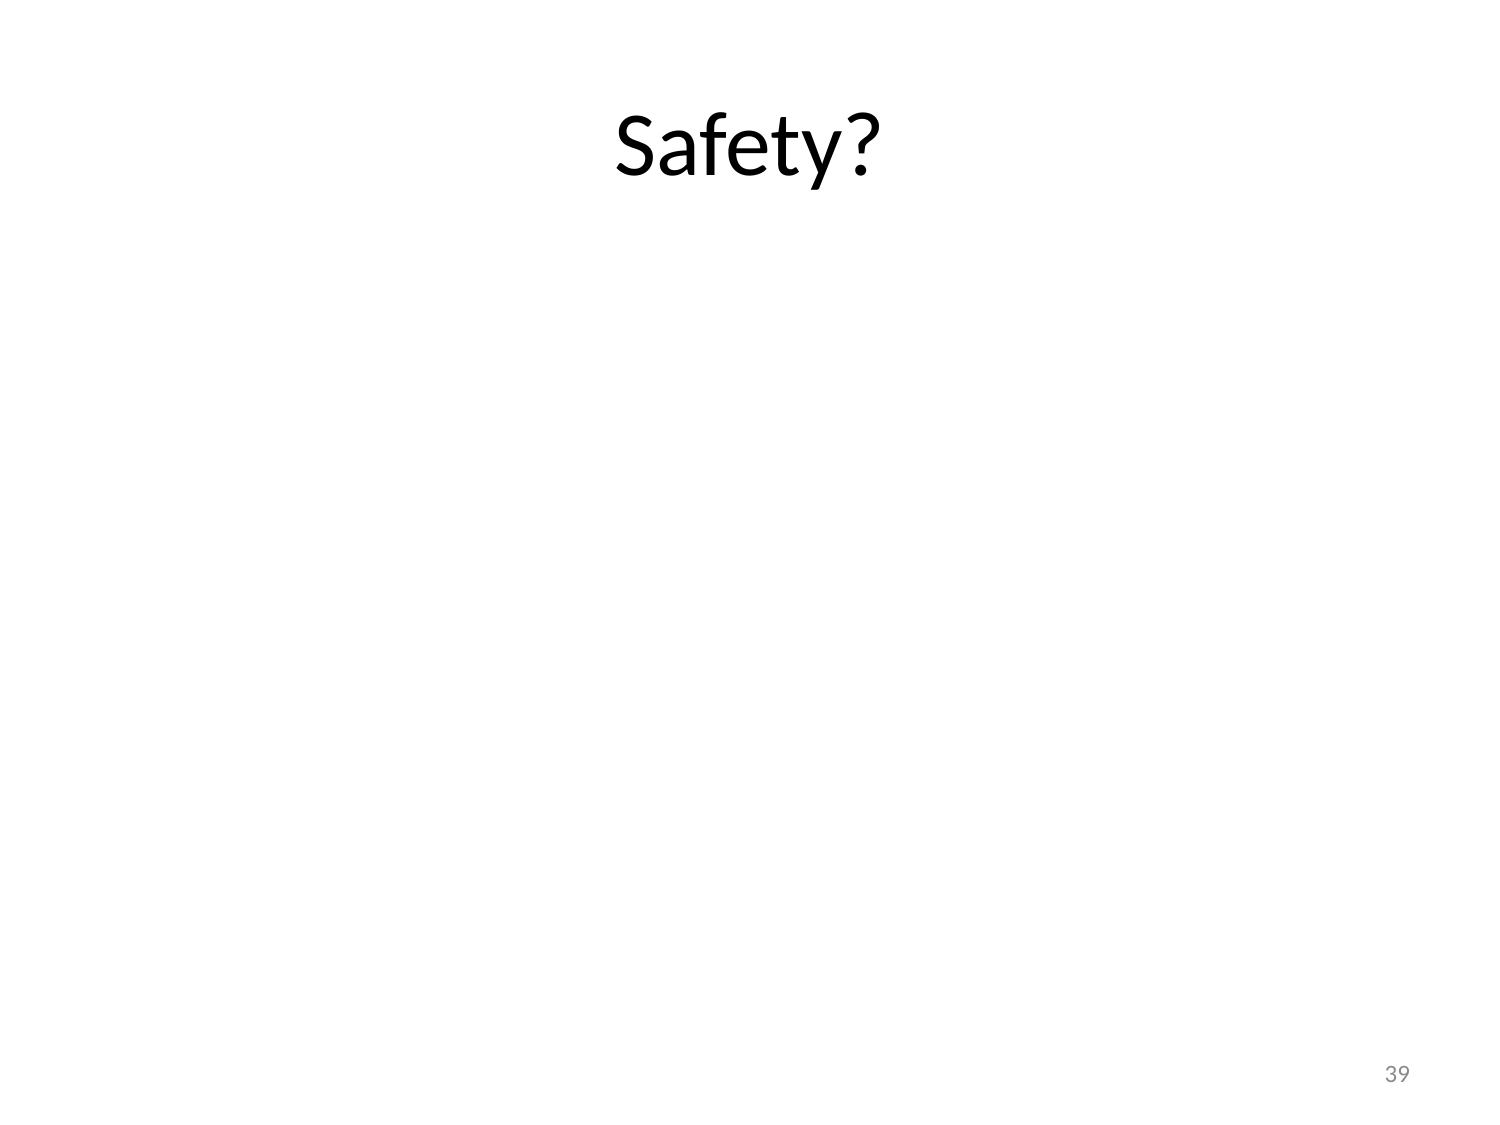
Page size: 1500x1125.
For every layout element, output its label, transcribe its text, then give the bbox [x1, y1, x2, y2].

title Safety? [75, 45, 1425, 233]
slide_number 39 [1074, 1042, 1425, 1103]
